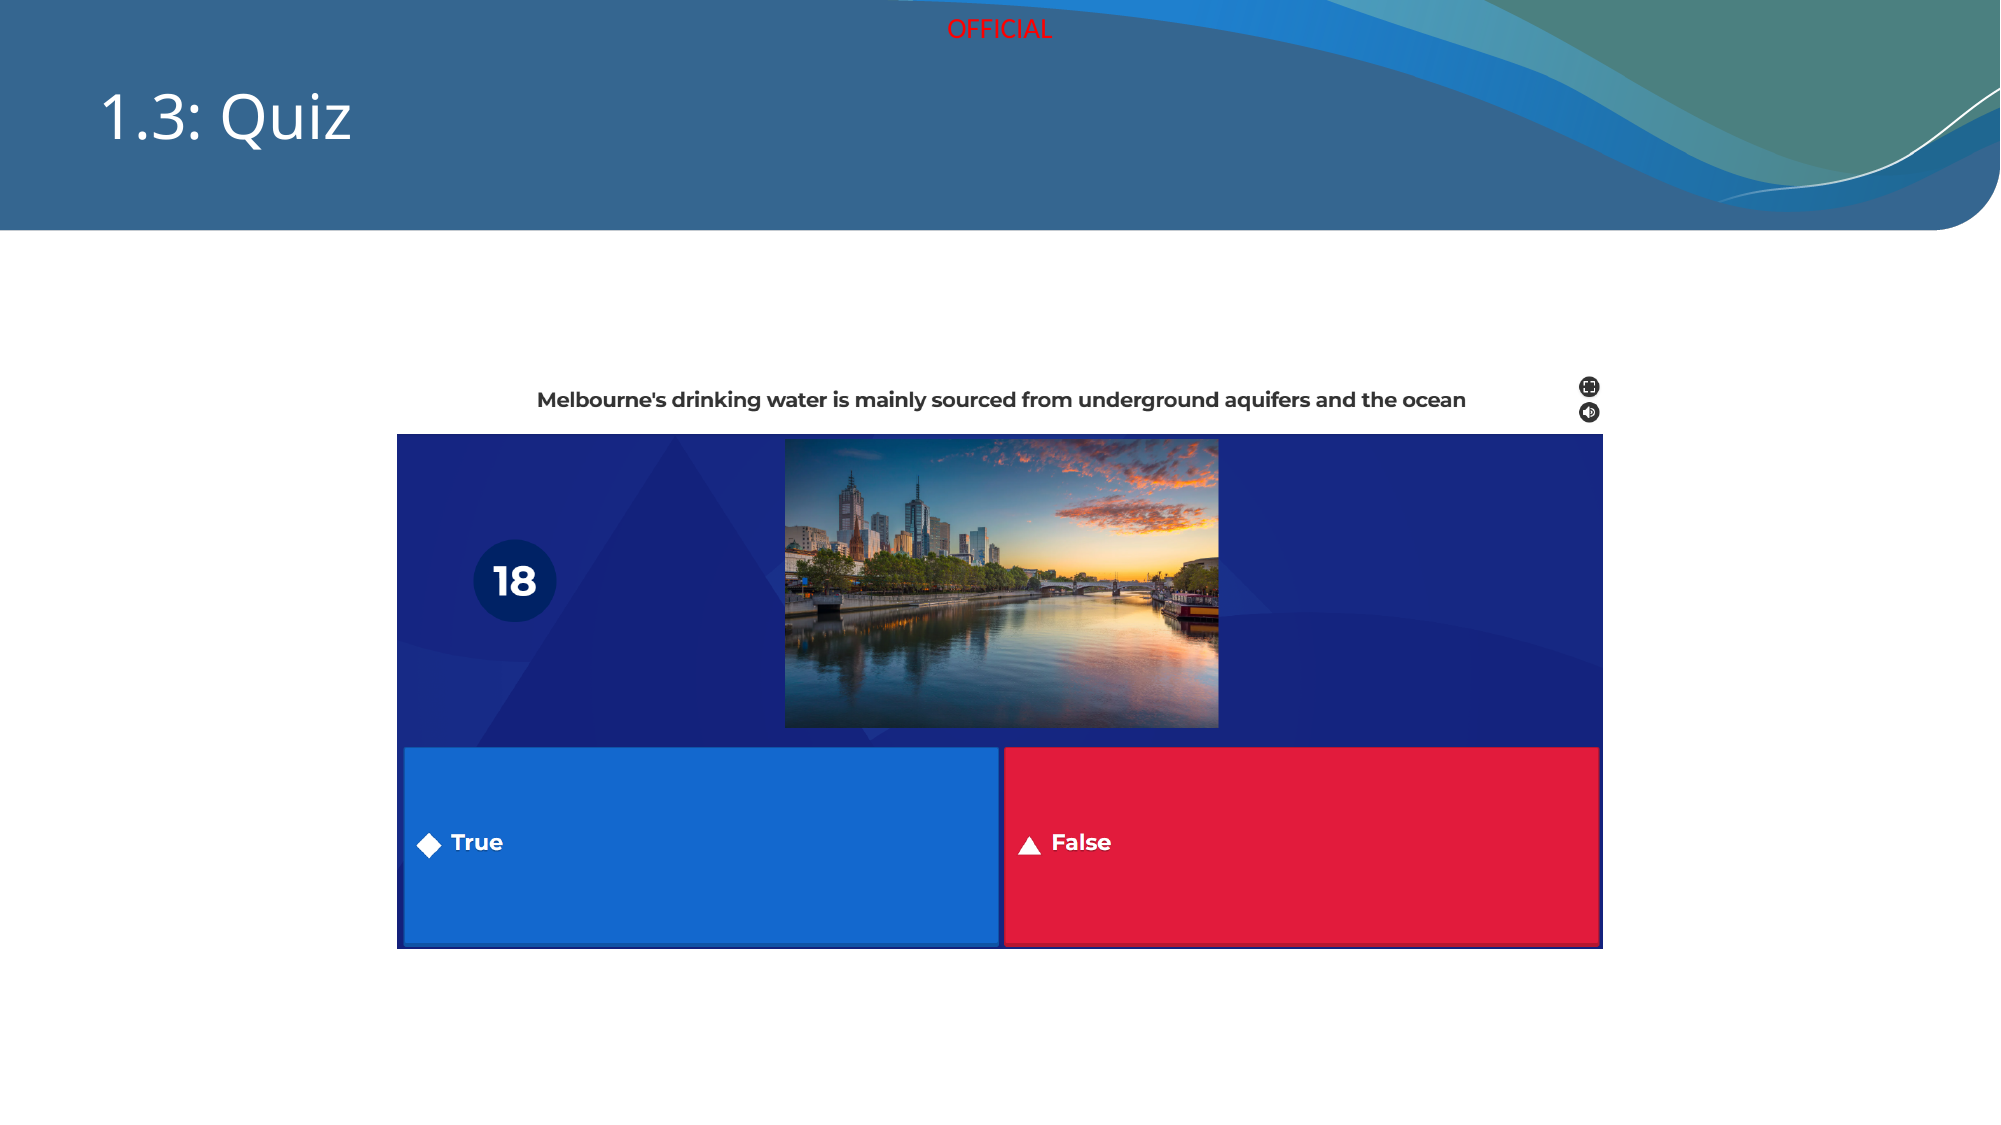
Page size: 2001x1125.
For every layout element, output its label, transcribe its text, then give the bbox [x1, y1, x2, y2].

picture [397, 370, 1603, 949]
picture [0, 0, 2000, 231]
title 1.3: Quiz [98, 45, 1812, 193]
